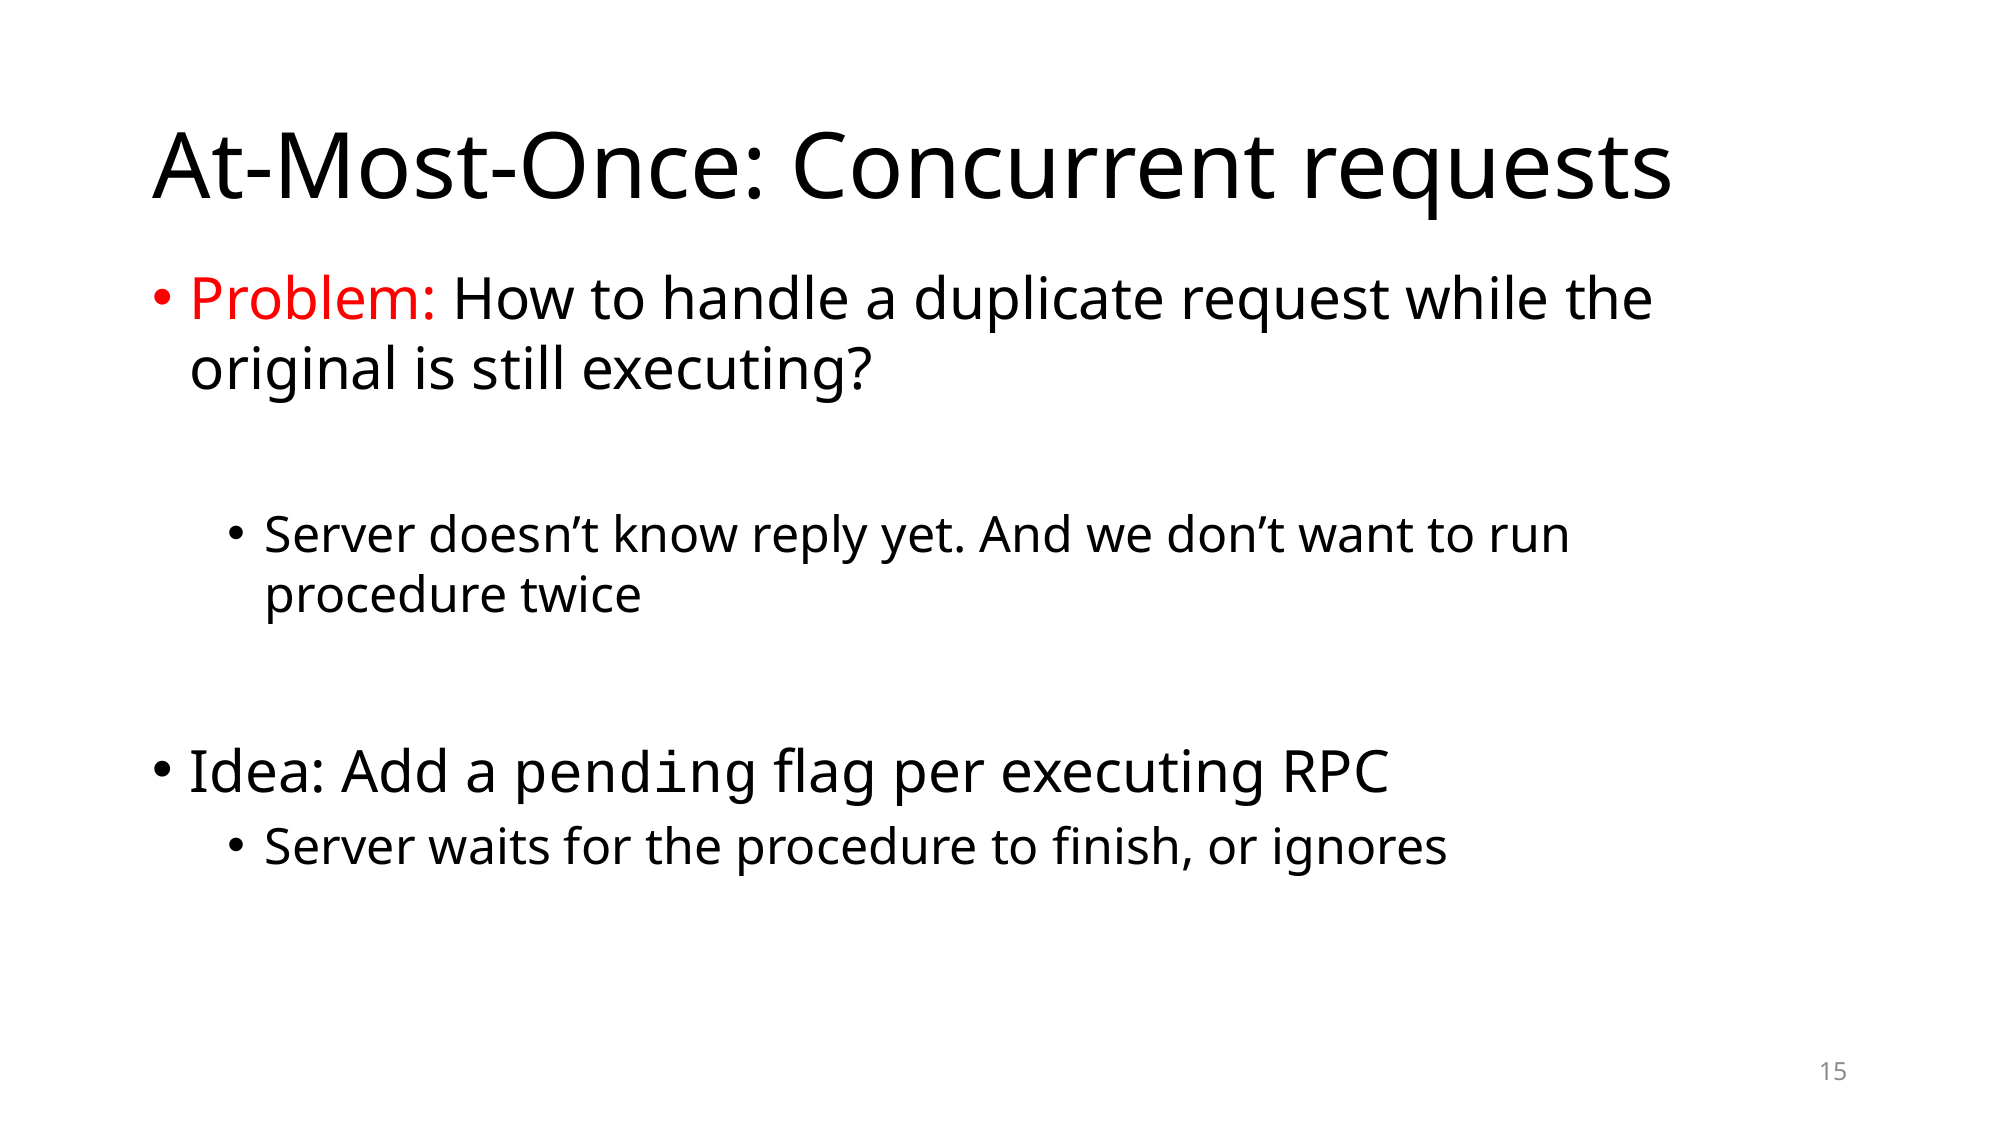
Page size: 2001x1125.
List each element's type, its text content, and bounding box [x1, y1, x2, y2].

slide_number 15 [1412, 1042, 1863, 1103]
title At-Most-Once: Concurrent requests [137, 59, 1863, 278]
list Problem: How to handle a duplicate request while the original is still executing? Server doesn’t know reply yet. And we don’t want to run procedure twice Idea: Add a pending flag per executing RPC Server waits for the procedure to finish, or ignores [137, 278, 1767, 968]
